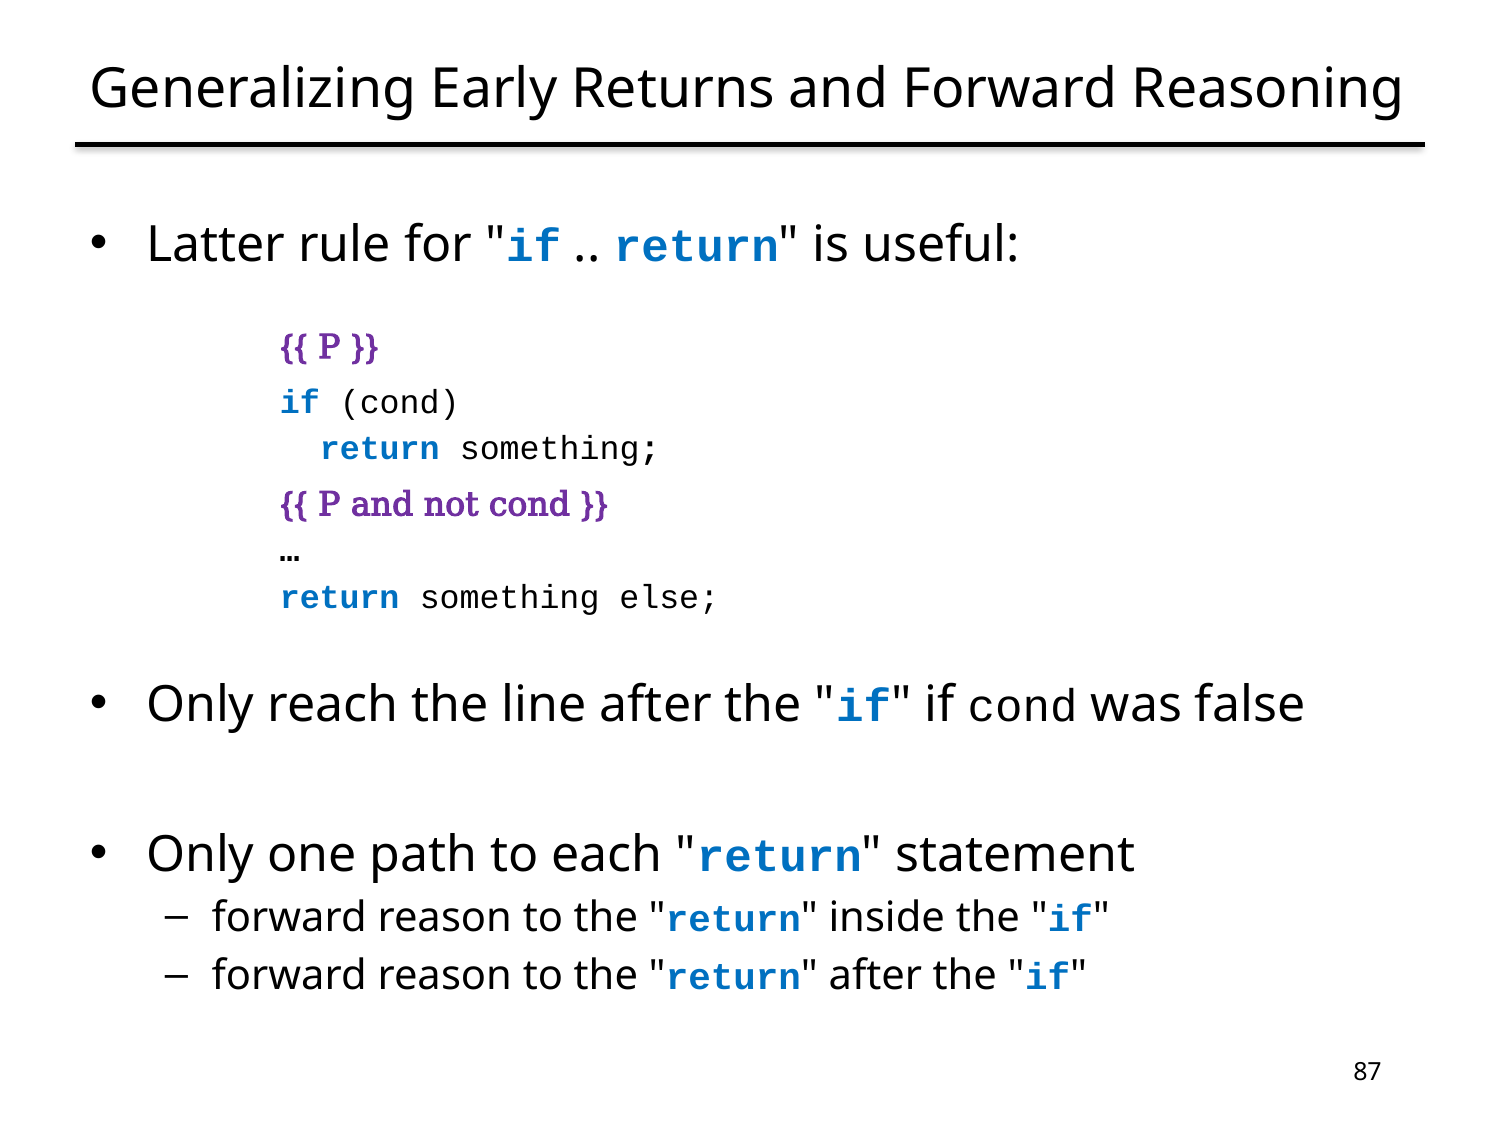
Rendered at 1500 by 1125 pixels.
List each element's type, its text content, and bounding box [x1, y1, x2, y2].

title Generalizing Early Returns and Forward Reasoning [75, 45, 1425, 145]
list Latter rule for "if .. return" is useful: {{ P }} if (cond) return something; {{ P and not cond }} … return something else; Only reach the line after the "if" if cond was false Only one path to each "return" statement forward reason to the "return" inside the "if" forward reason to the "return" after the "if" [75, 204, 1425, 1048]
slide_number 87 [1059, 1042, 1397, 1103]
